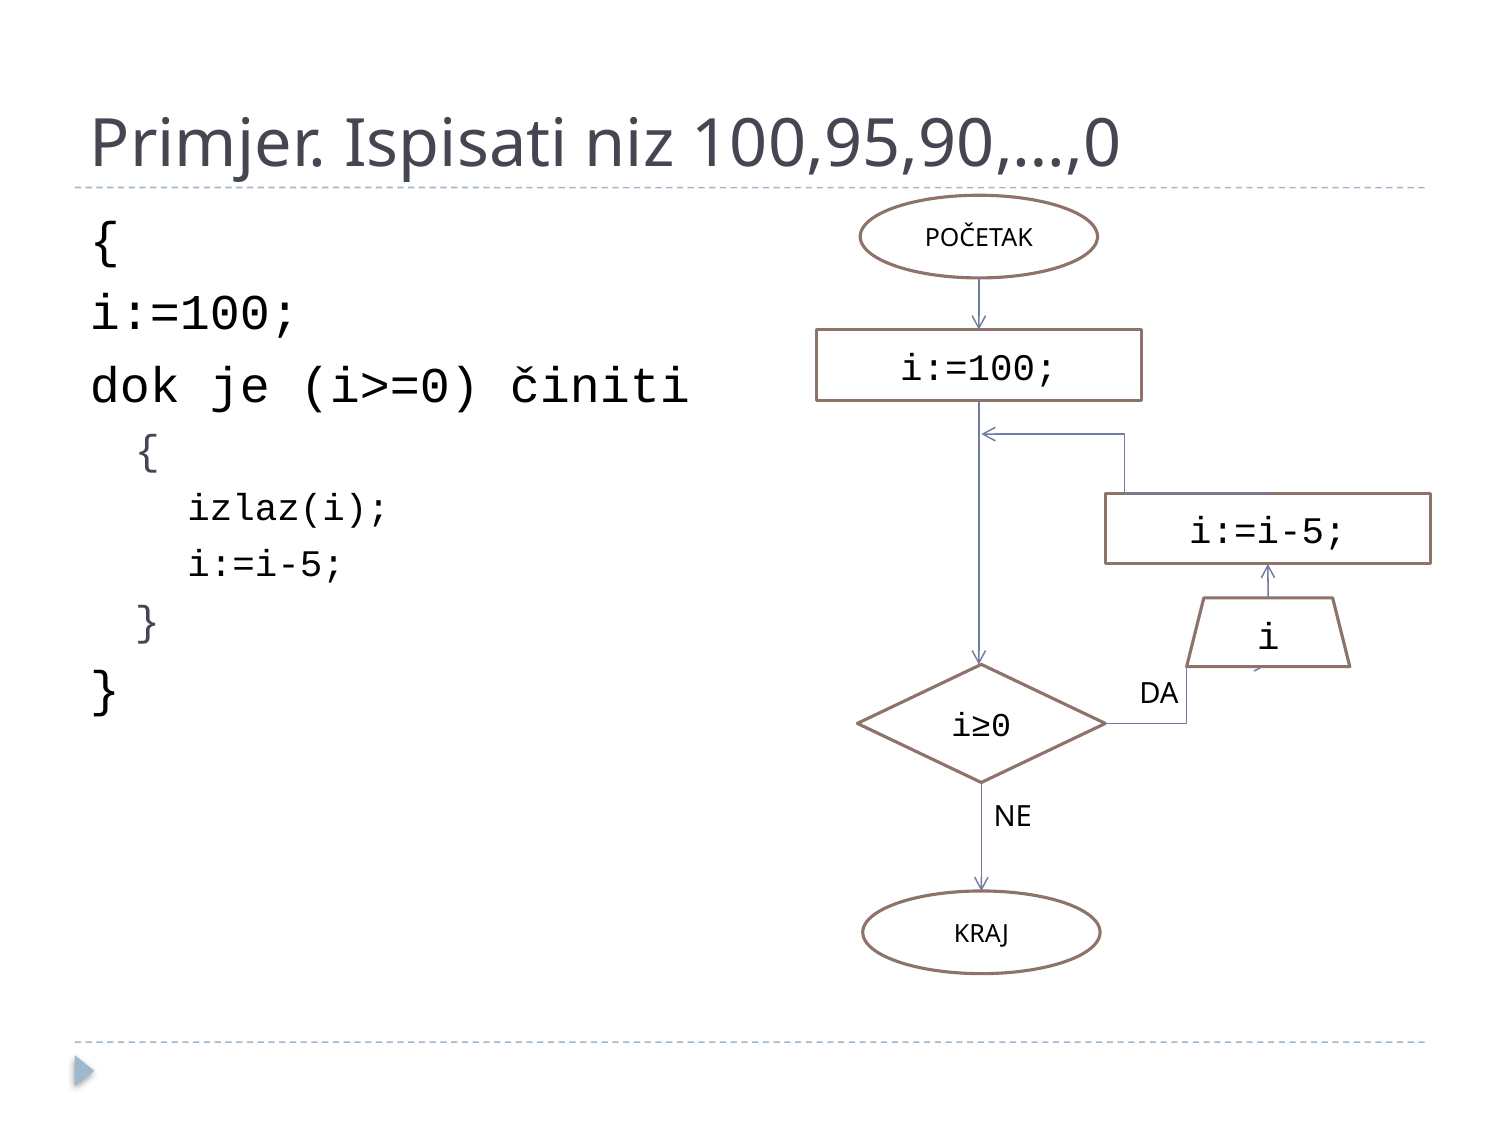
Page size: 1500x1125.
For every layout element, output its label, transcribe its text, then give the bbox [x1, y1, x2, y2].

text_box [816, 195, 1431, 974]
list { i:=100; dok je (i>=0) činiti { izlaz(i); i:=i-5; } } [75, 200, 739, 752]
title Primjer. Ispisati niz 100,95,90,…,0 [75, 24, 1425, 188]
